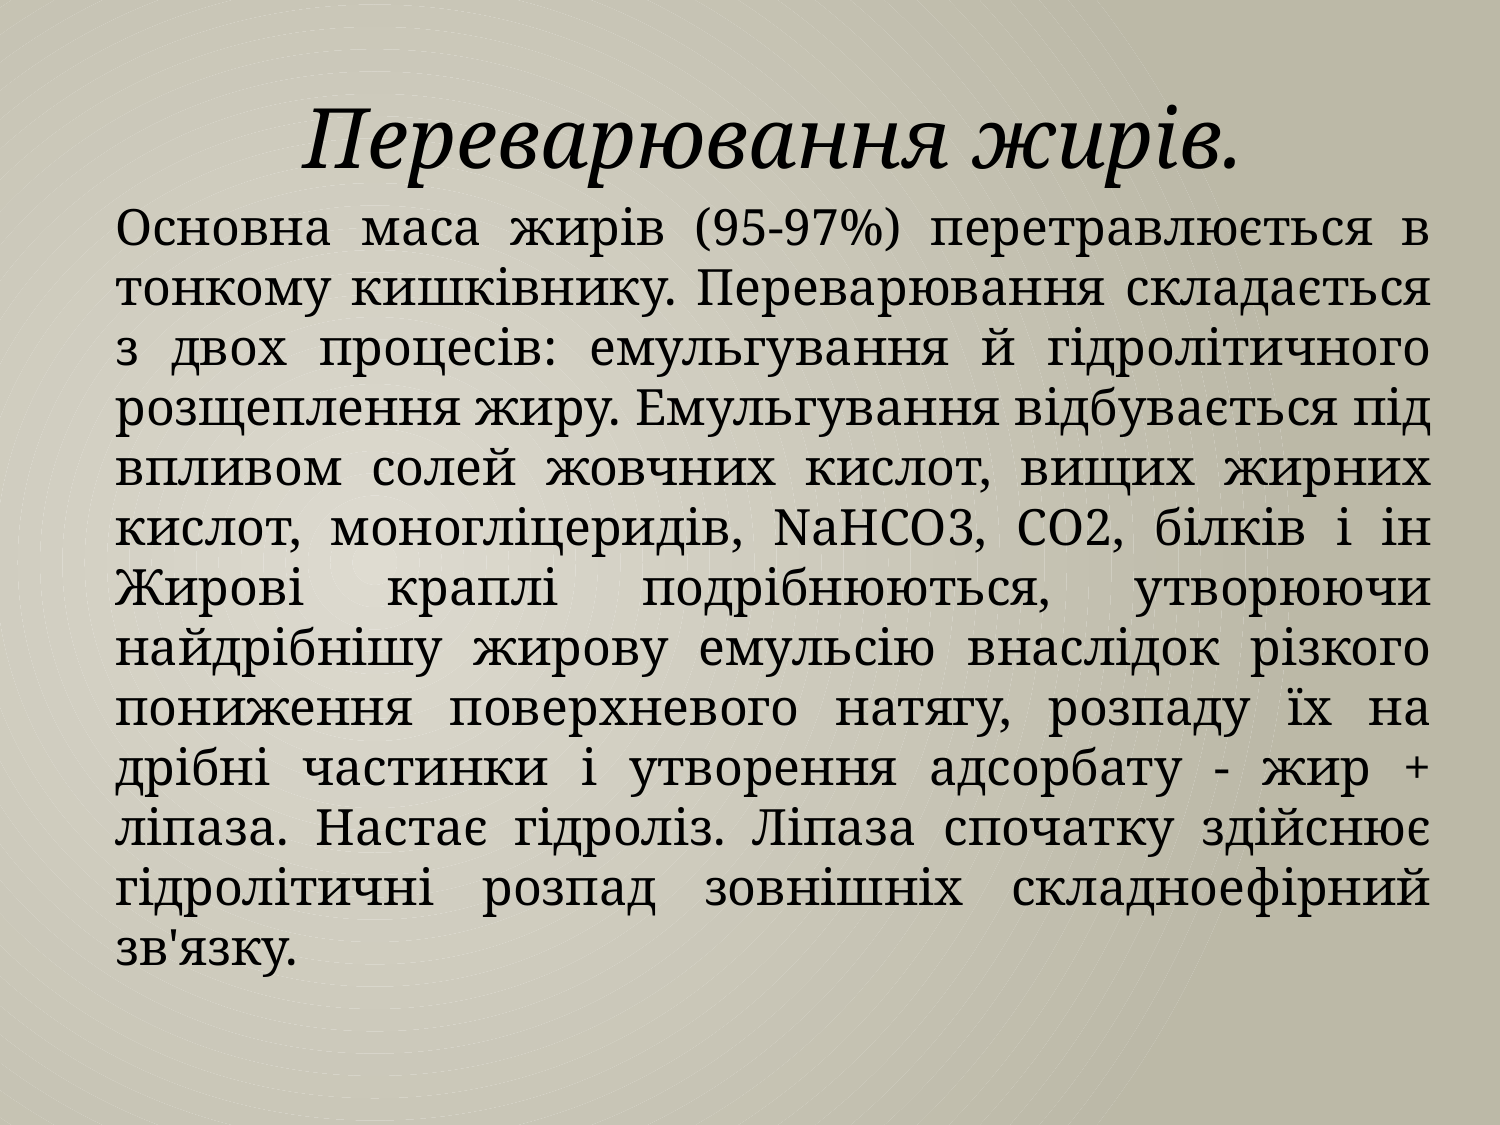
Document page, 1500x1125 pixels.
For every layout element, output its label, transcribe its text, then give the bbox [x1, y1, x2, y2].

list Переварювання жирів. Основна маса жирів (95-97%) перетравлюється в тонкому кишківнику. Переварювання складається з двох процесів: емульгування й гідролітичного розщеплення жиру. Емульгування відбувається під впливом солей жовчних кислот, вищих жирних кислот, моногліцеридів, NaHCO3, CO2, білків і ін Жирові краплі подрібнюються, утворюючи найдрібнішу жирову емульсію внаслідок різкого пониження поверхневого натягу, розпаду їх на дрібні частинки і утворення адсорбату - жир + ліпаза. Настає гідроліз. Ліпаза спочатку здійснює гідролітичні розпад зовнішніх складноефірний зв'язку. [100, 77, 1448, 1083]
